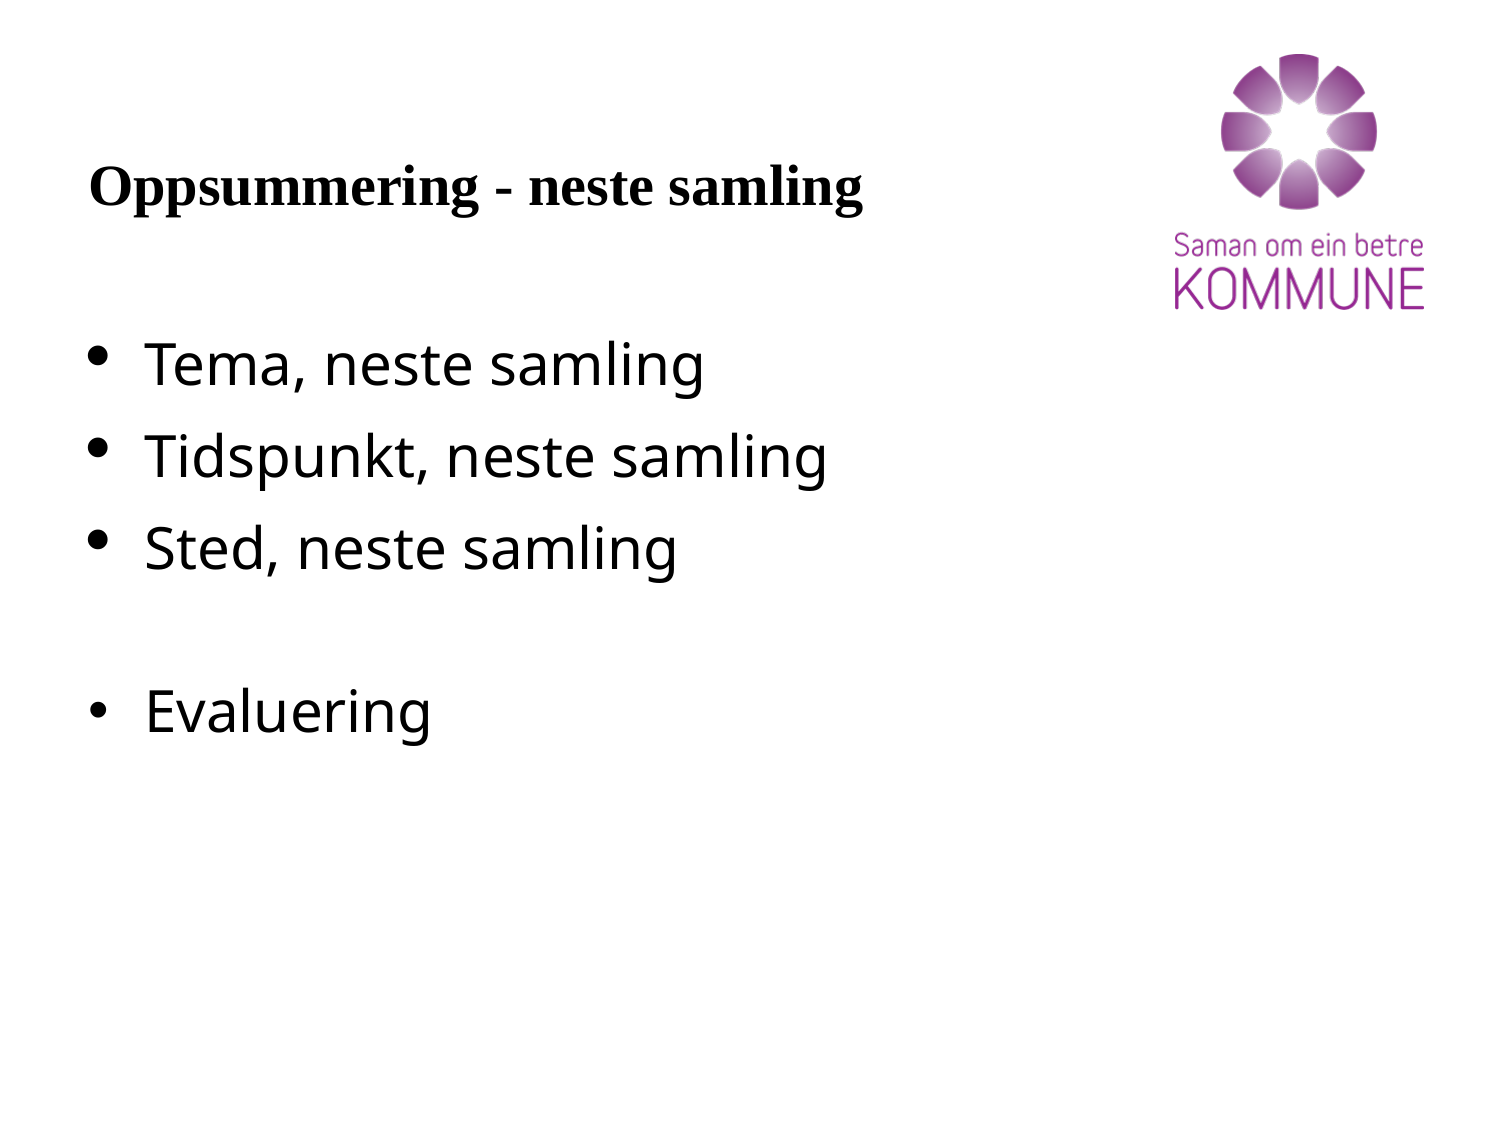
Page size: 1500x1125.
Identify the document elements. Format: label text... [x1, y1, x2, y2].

picture [1174, 54, 1424, 310]
title Oppsummering - neste samling [73, 88, 1169, 276]
list Tema, neste samling Tidspunkt, neste samling Sted, neste samling Evaluering [73, 309, 1424, 1052]
